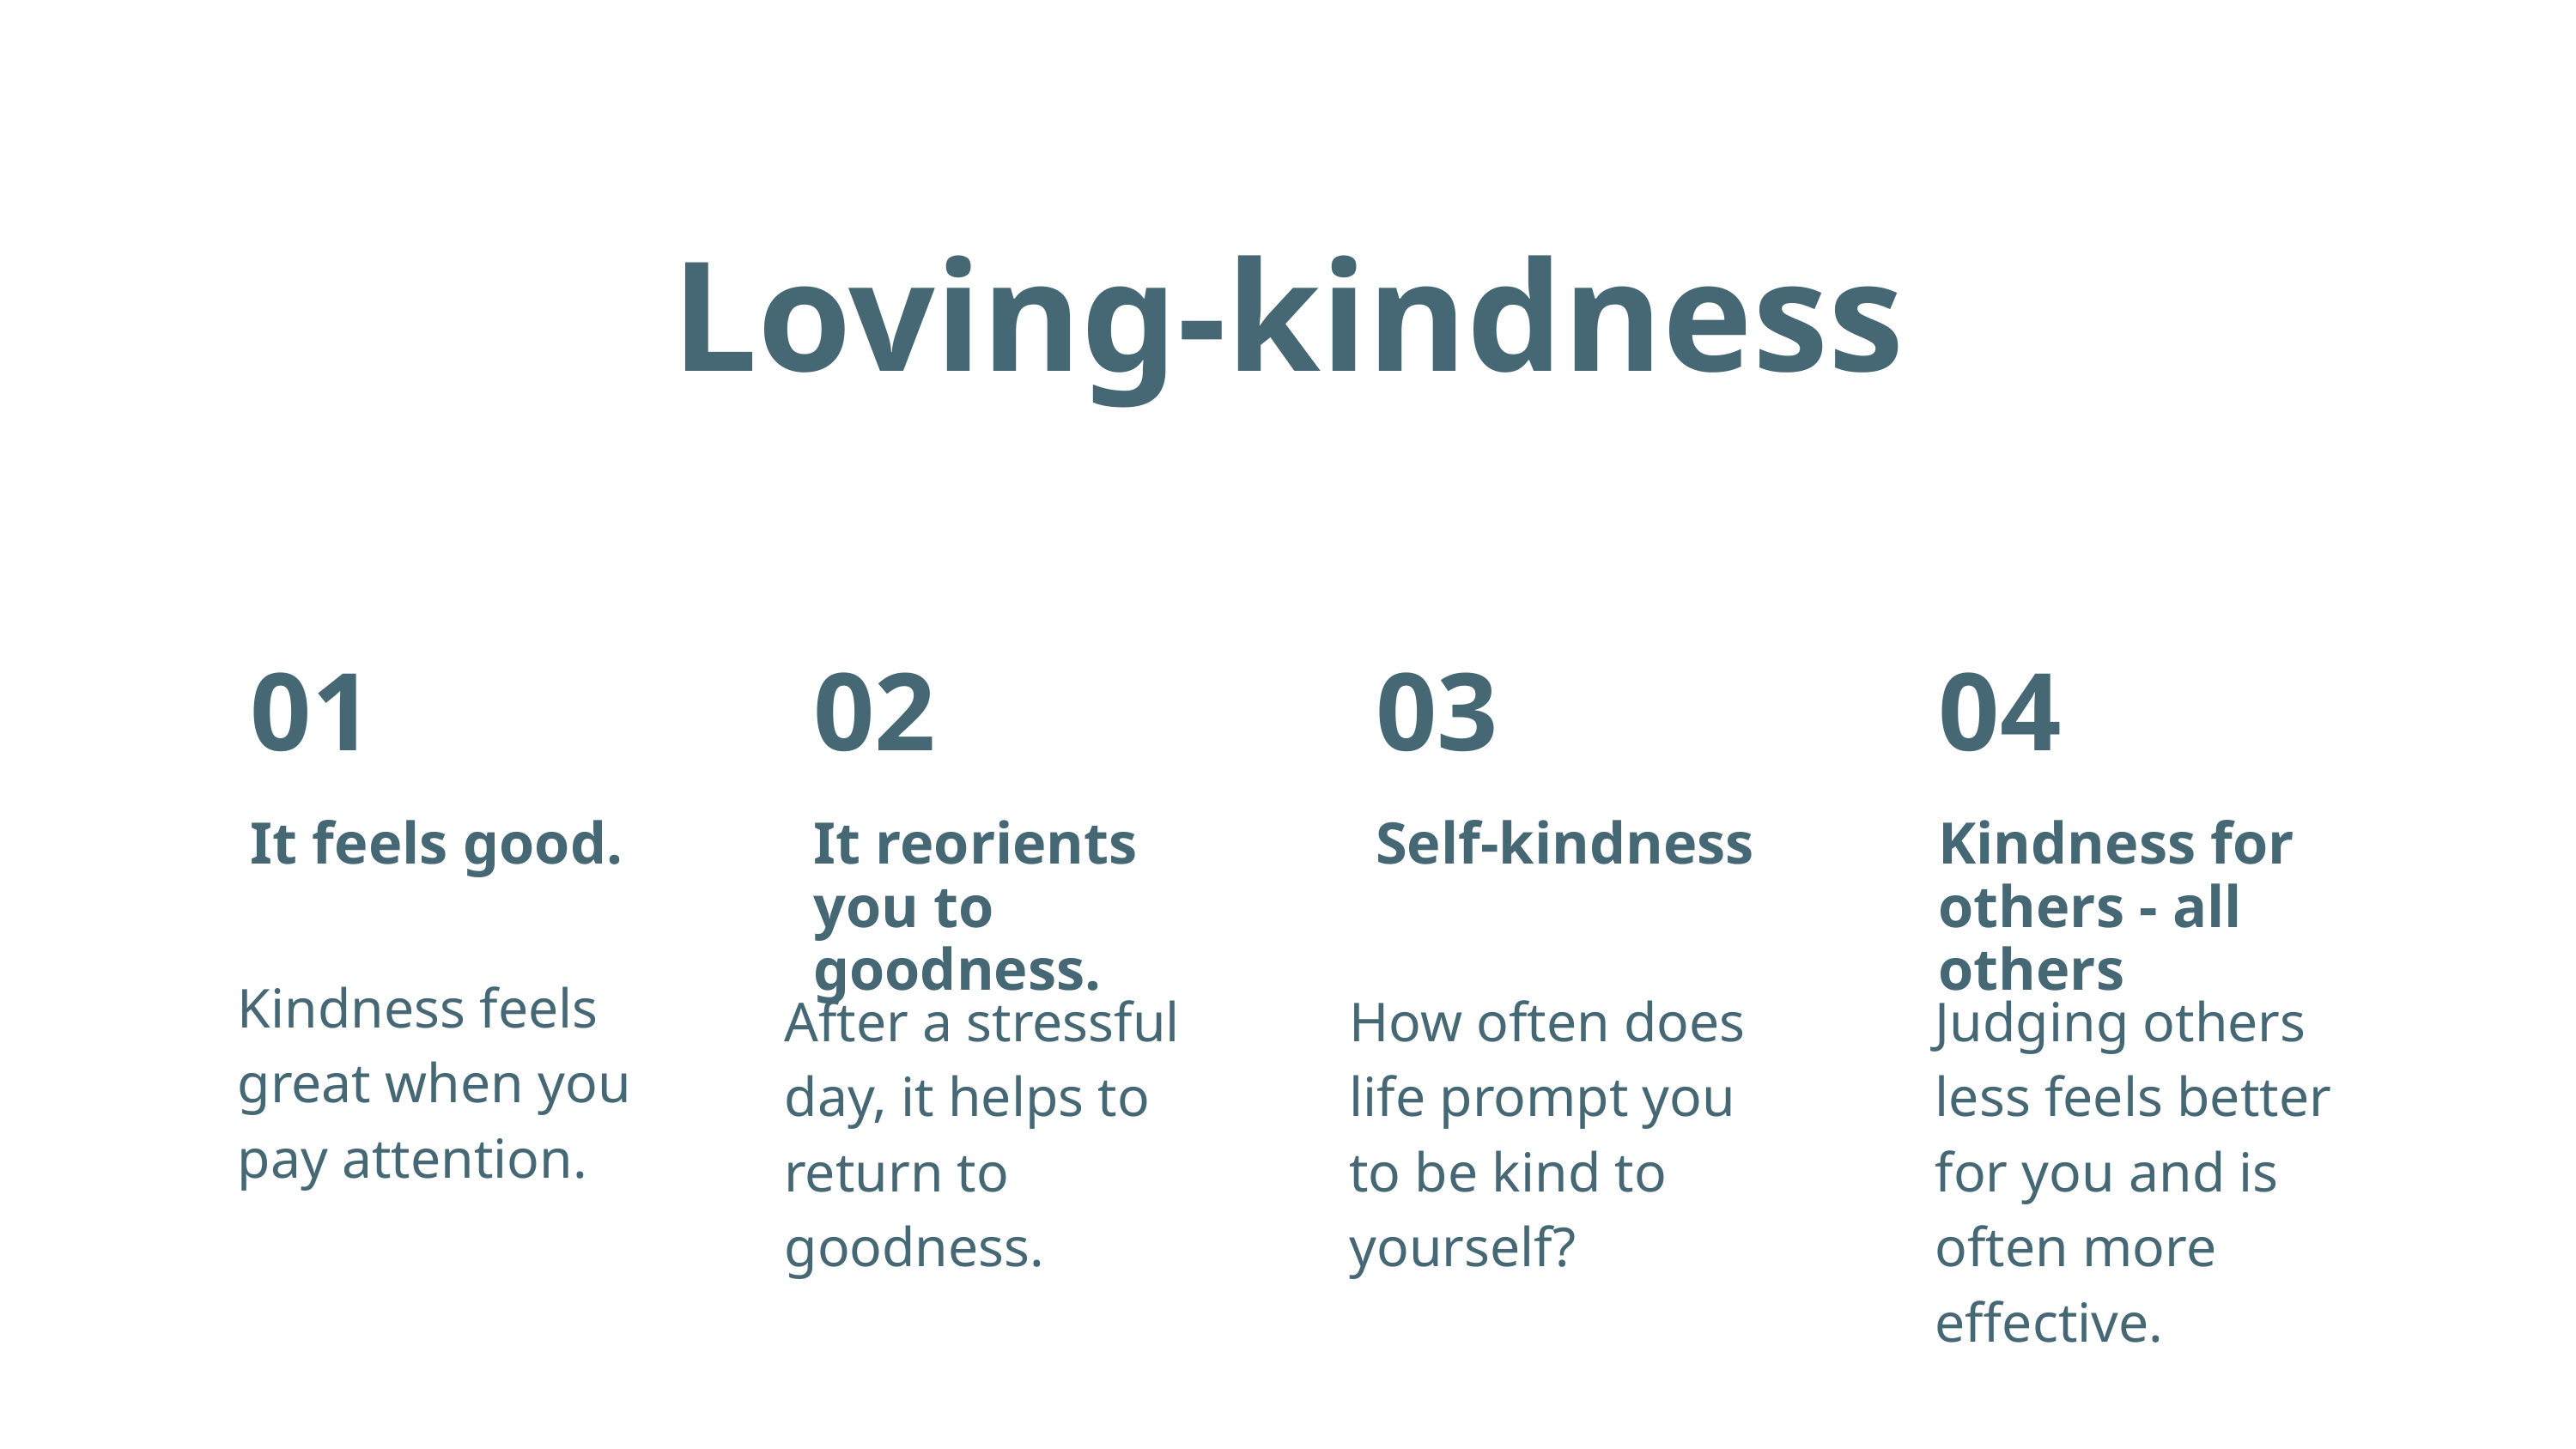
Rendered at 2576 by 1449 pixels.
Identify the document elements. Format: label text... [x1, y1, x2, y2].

text_box How often does life prompt you to be kind to yourself? [1349, 977, 1789, 1278]
text_box 01 [250, 653, 638, 773]
text_box Self-kindness [1376, 812, 1763, 876]
text_box After a stressful day, it helps to return to goodness. [784, 977, 1230, 1278]
text_box 03 [1376, 653, 1763, 773]
text_box Judging others less feels better for you and is often more effective. [1935, 977, 2380, 1353]
text_box 04 [1938, 653, 2326, 773]
text_box 02 [813, 653, 1200, 773]
text_box Kindness for others - all others [1938, 812, 2417, 1002]
text_box Kindness feels great when you pay attention. [237, 963, 651, 1189]
text_box It reorients you to goodness. [813, 812, 1258, 1002]
text_box Loving-kindness [418, 233, 2158, 402]
text_box It feels good. [250, 812, 638, 876]
